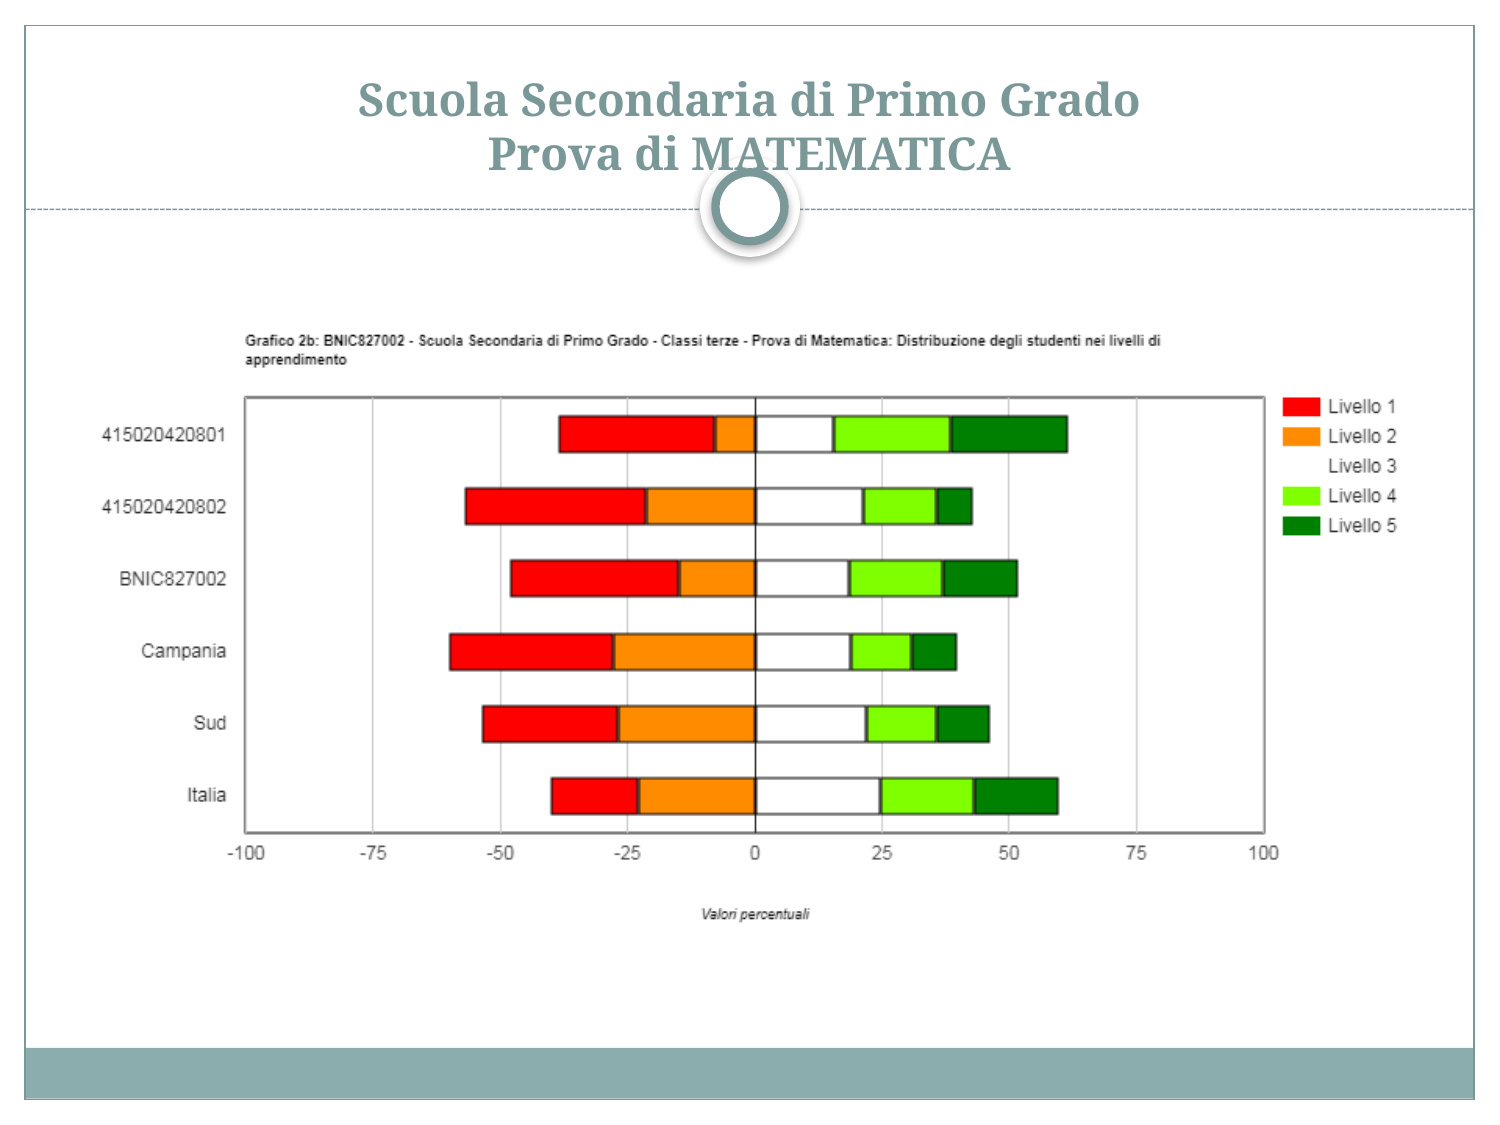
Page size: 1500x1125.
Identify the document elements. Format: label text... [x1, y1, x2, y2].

title Scuola Secondaria di Primo Grado Prova di MATEMATICA [49, 62, 1450, 188]
picture [93, 317, 1405, 930]
